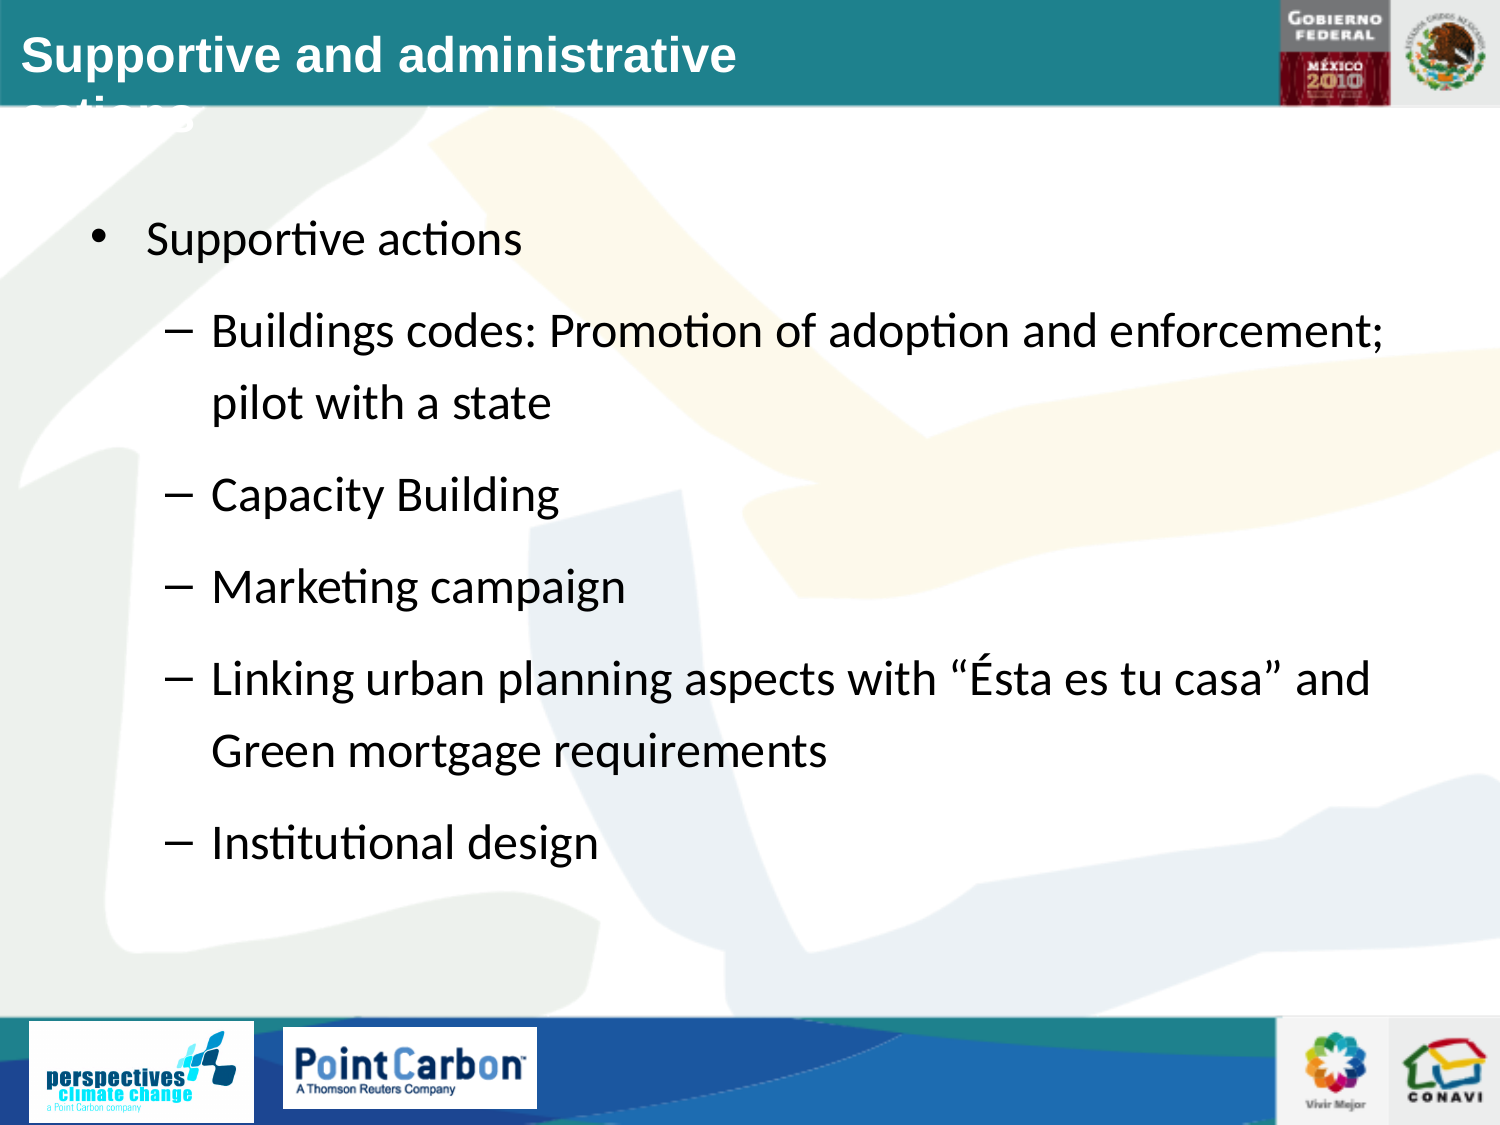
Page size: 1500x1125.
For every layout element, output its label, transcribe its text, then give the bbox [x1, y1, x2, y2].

list Supportive actions Buildings codes: Promotion of adoption and enforcement; pilot with a state Capacity Building Marketing campaign Linking urban planning aspects with “Ésta es tu casa” and Green mortgage requirements Institutional design [74, 185, 1426, 929]
title Supportive and administrative actions [5, 14, 942, 219]
picture [0, 0, 1500, 1125]
